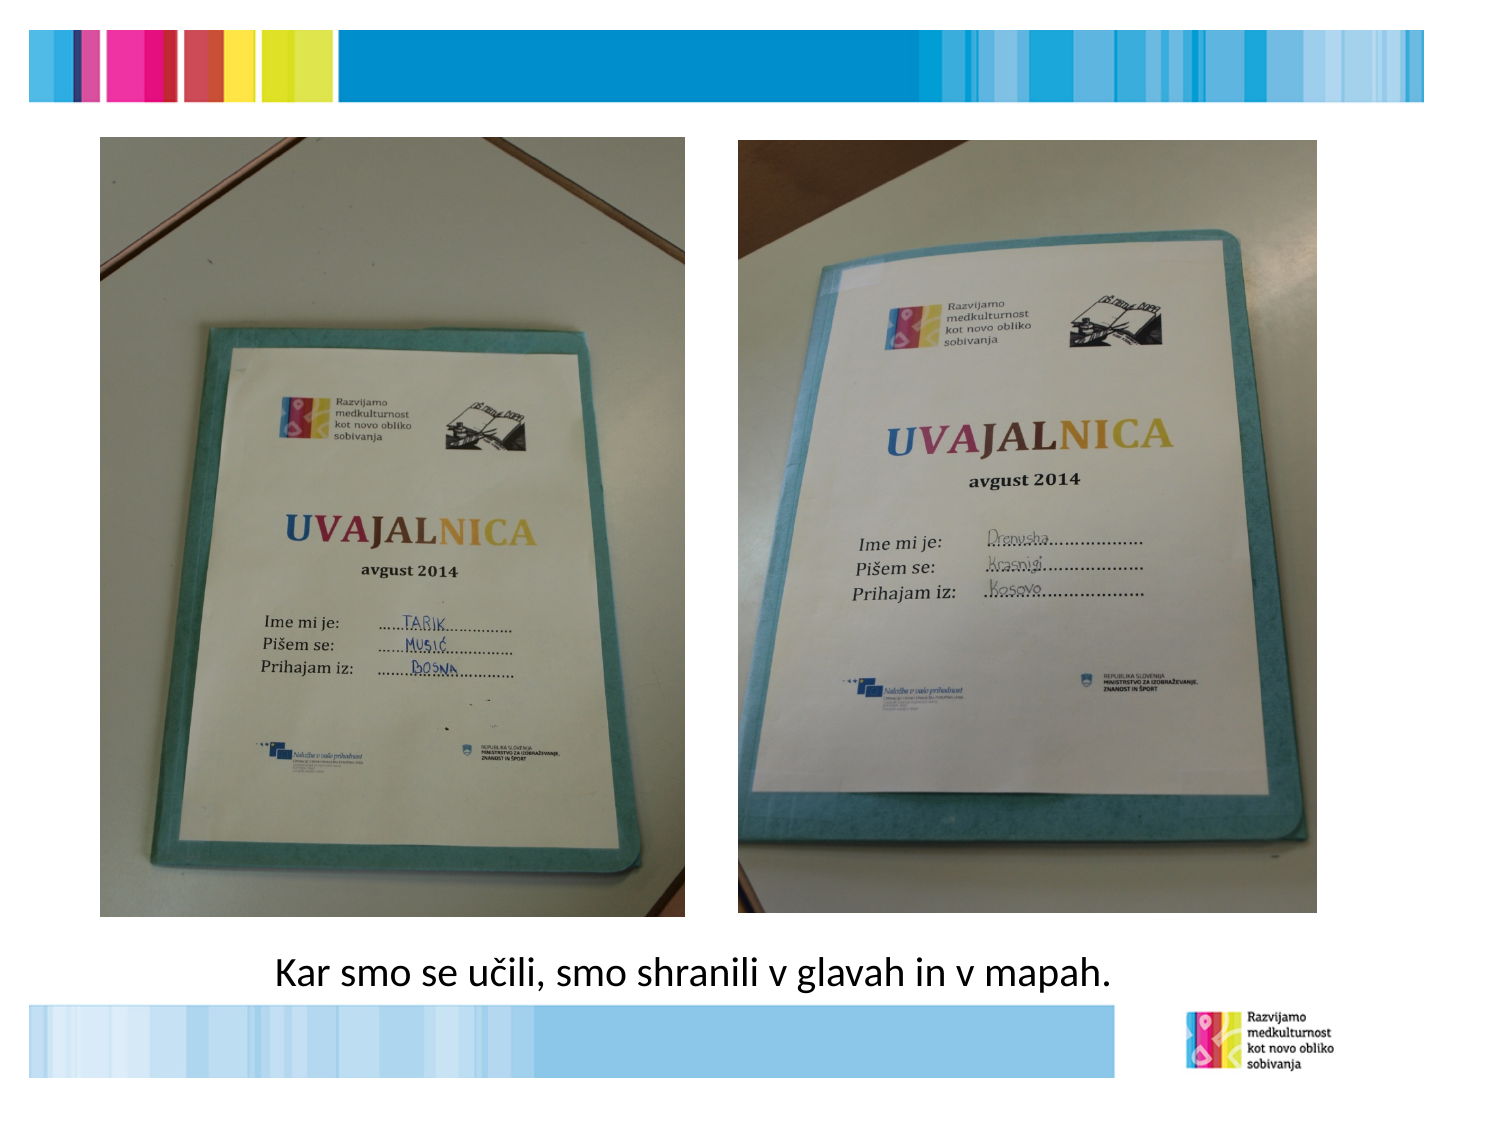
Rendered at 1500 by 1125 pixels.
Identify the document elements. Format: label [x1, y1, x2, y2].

picture [100, 136, 686, 918]
list [29, 29, 1424, 1078]
picture [737, 140, 1318, 913]
